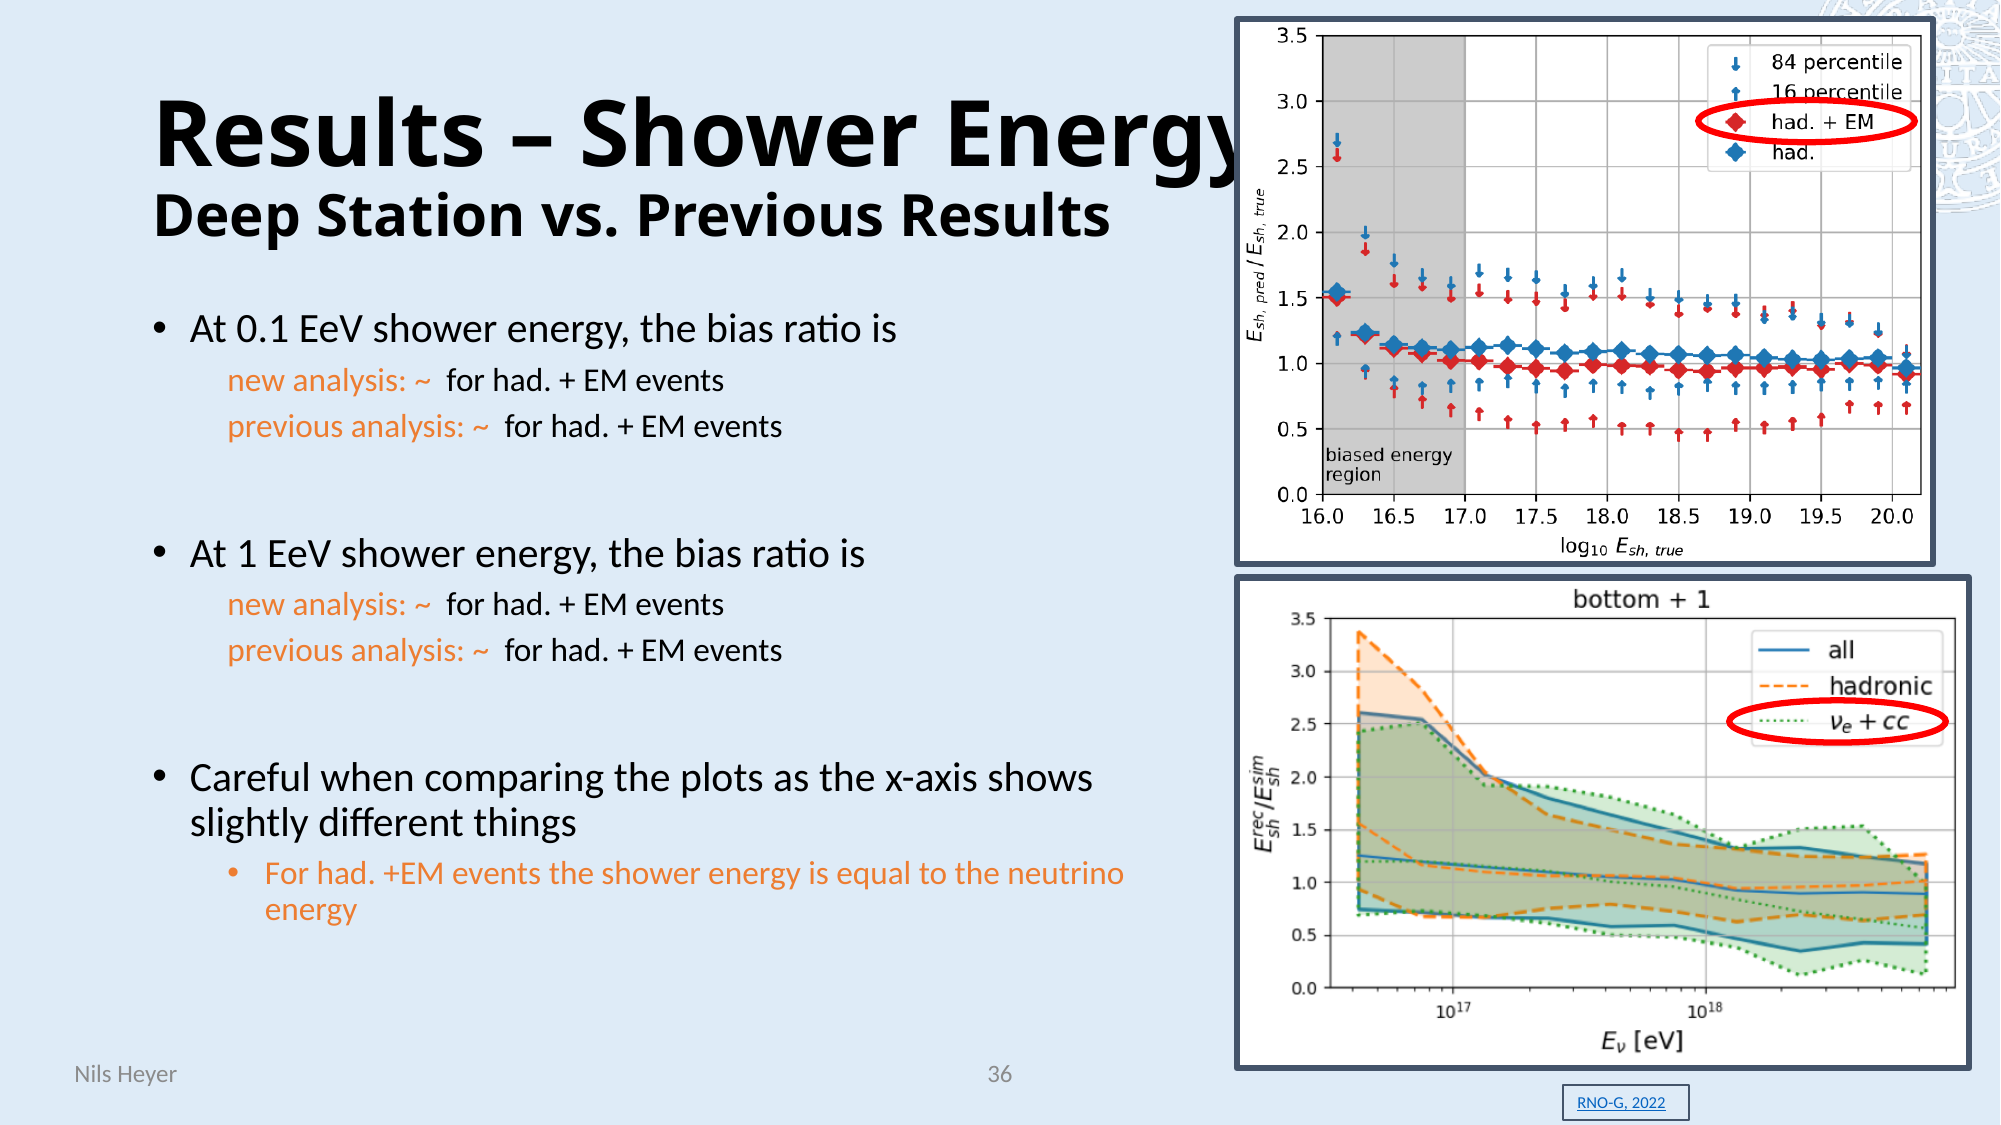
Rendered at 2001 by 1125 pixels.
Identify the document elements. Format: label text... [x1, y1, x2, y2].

picture [1239, 580, 1967, 1066]
picture [1733, 0, 2000, 243]
picture [1239, 22, 1931, 562]
slide_number 36 [774, 1042, 1225, 1103]
title Results – Shower Energy Deep Station vs. Previous Results [137, 59, 1234, 278]
text_box RNO-G, 2022 [1562, 1084, 1689, 1120]
footer Nils Heyer [59, 1042, 397, 1103]
